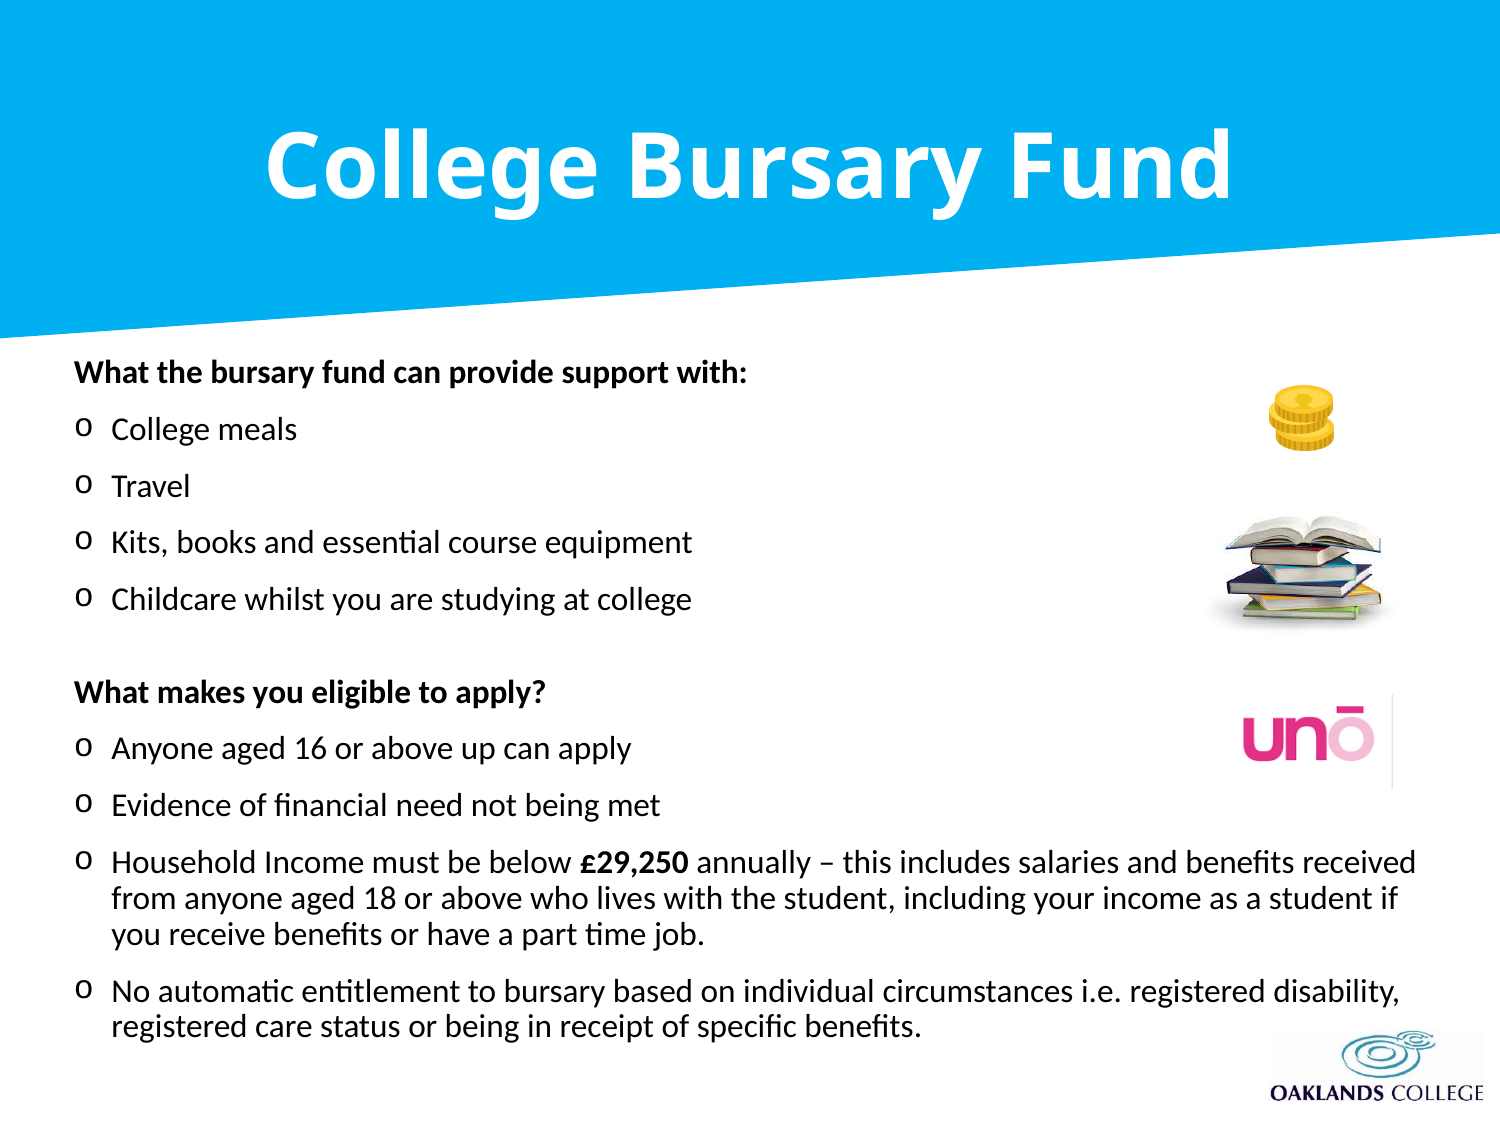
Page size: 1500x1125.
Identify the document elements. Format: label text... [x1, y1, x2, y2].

picture [1269, 385, 1334, 451]
picture [1233, 694, 1405, 789]
picture [1194, 498, 1410, 642]
list What the bursary fund can provide support with: College meals Travel Kits, books and essential course equipment Childcare whilst you are studying at college What makes you eligible to apply? Anyone aged 16 or above up can apply Evidence of financial need not being met Household Income must be below £29,250 annually – this includes salaries and benefits received from anyone aged 18 or above who lives with the student, including your income as a student if you receive benefits or have a part time job. No automatic entitlement to bursary based on individual circumstances i.e. registered disability, registered care status or being in receipt of specific benefits. [58, 347, 1442, 1111]
text_box [0, 0, 1500, 339]
title College Bursary Fund [103, 59, 1397, 278]
picture [1269, 1028, 1485, 1102]
